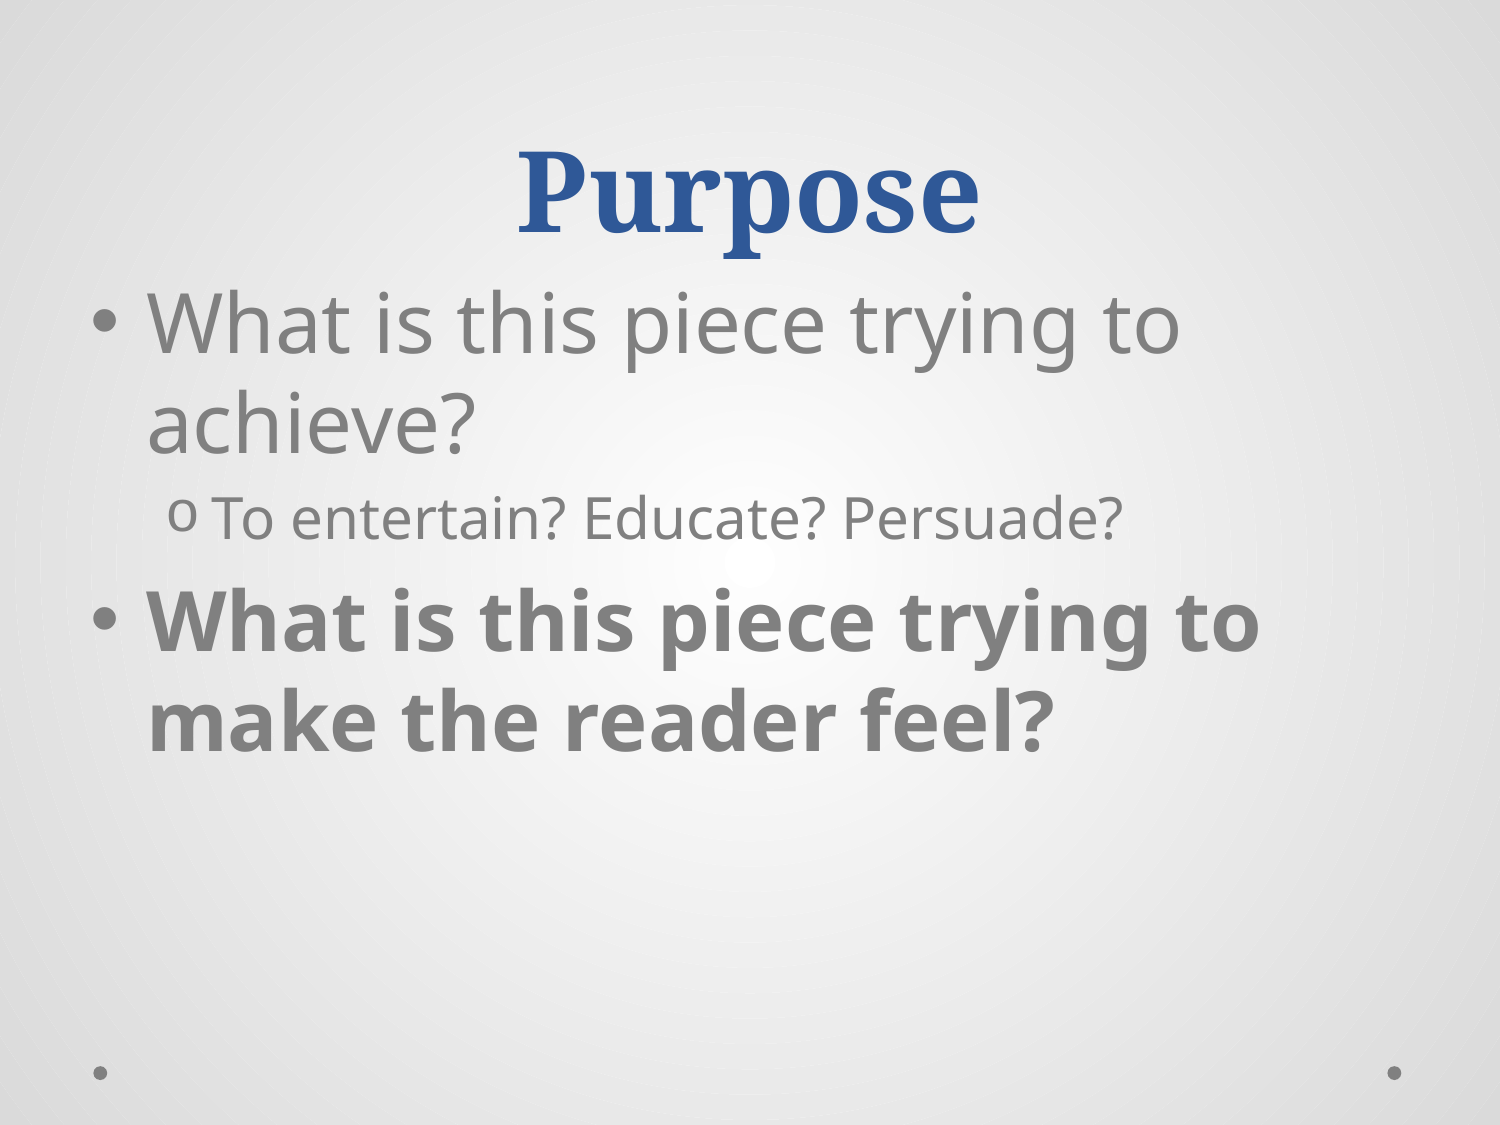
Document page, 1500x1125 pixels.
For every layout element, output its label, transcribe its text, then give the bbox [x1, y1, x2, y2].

title Purpose [75, 0, 1425, 262]
list What is this piece trying to achieve? To entertain? Educate? Persuade? What is this piece trying to make the reader feel? [75, 262, 1425, 1005]
